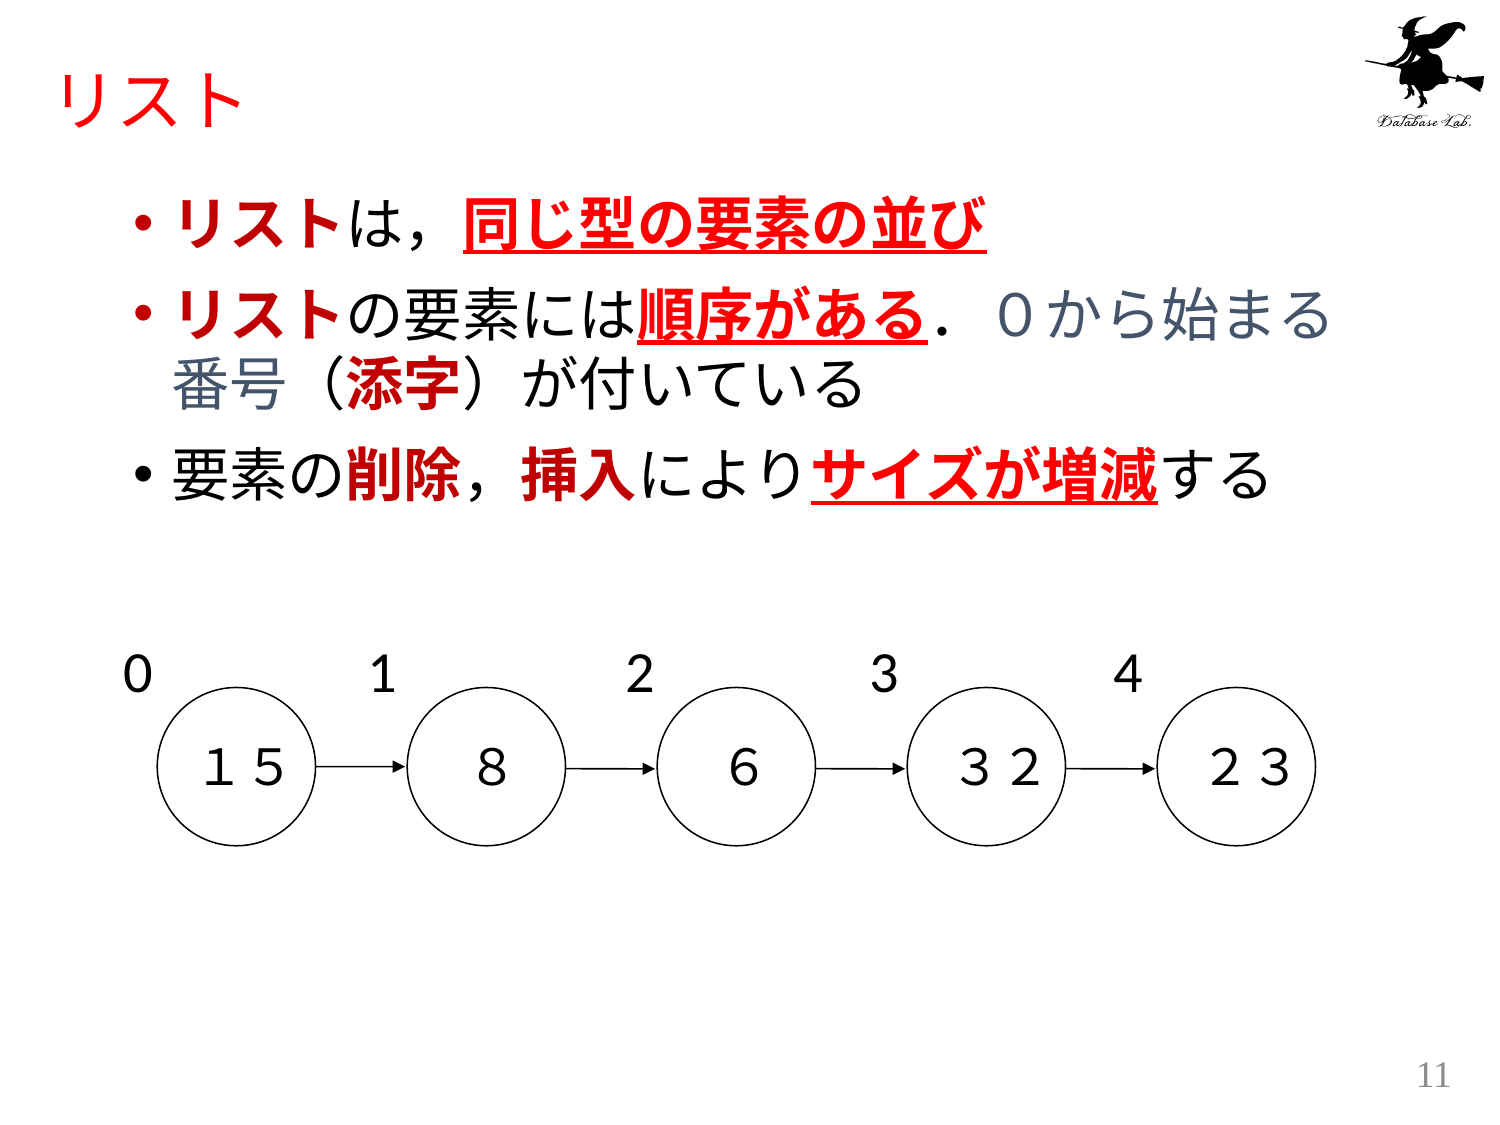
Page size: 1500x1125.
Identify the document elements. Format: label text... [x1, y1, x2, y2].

text_box 4 [1098, 626, 1159, 712]
slide_number 11 [1129, 1042, 1467, 1103]
text_box ６ [704, 728, 786, 805]
text_box ３２ [935, 728, 1068, 805]
text_box [315, 760, 406, 773]
text_box ８ [452, 728, 534, 805]
text_box [1065, 762, 1156, 775]
text_box 3 [854, 626, 914, 712]
text_box 1 [353, 626, 413, 712]
text_box [907, 687, 1056, 846]
text_box [565, 762, 656, 775]
list リストは，同じ型の要素の並び リストの要素には順序がある．０から始まる番号（添字）が付いている 要素の削除，挿入によりサイズが増減する [118, 179, 1391, 649]
text_box [311, 740, 316, 793]
text_box [815, 762, 906, 775]
text_box [157, 687, 306, 846]
title リスト [35, 48, 992, 159]
text_box １５ [179, 728, 311, 805]
text_box 2 [610, 626, 670, 712]
text_box ２３ [1185, 728, 1318, 805]
picture [1362, 14, 1486, 130]
text_box 0 [109, 626, 169, 712]
text_box [1157, 687, 1306, 846]
text_box [657, 687, 816, 846]
text_box [407, 687, 566, 846]
